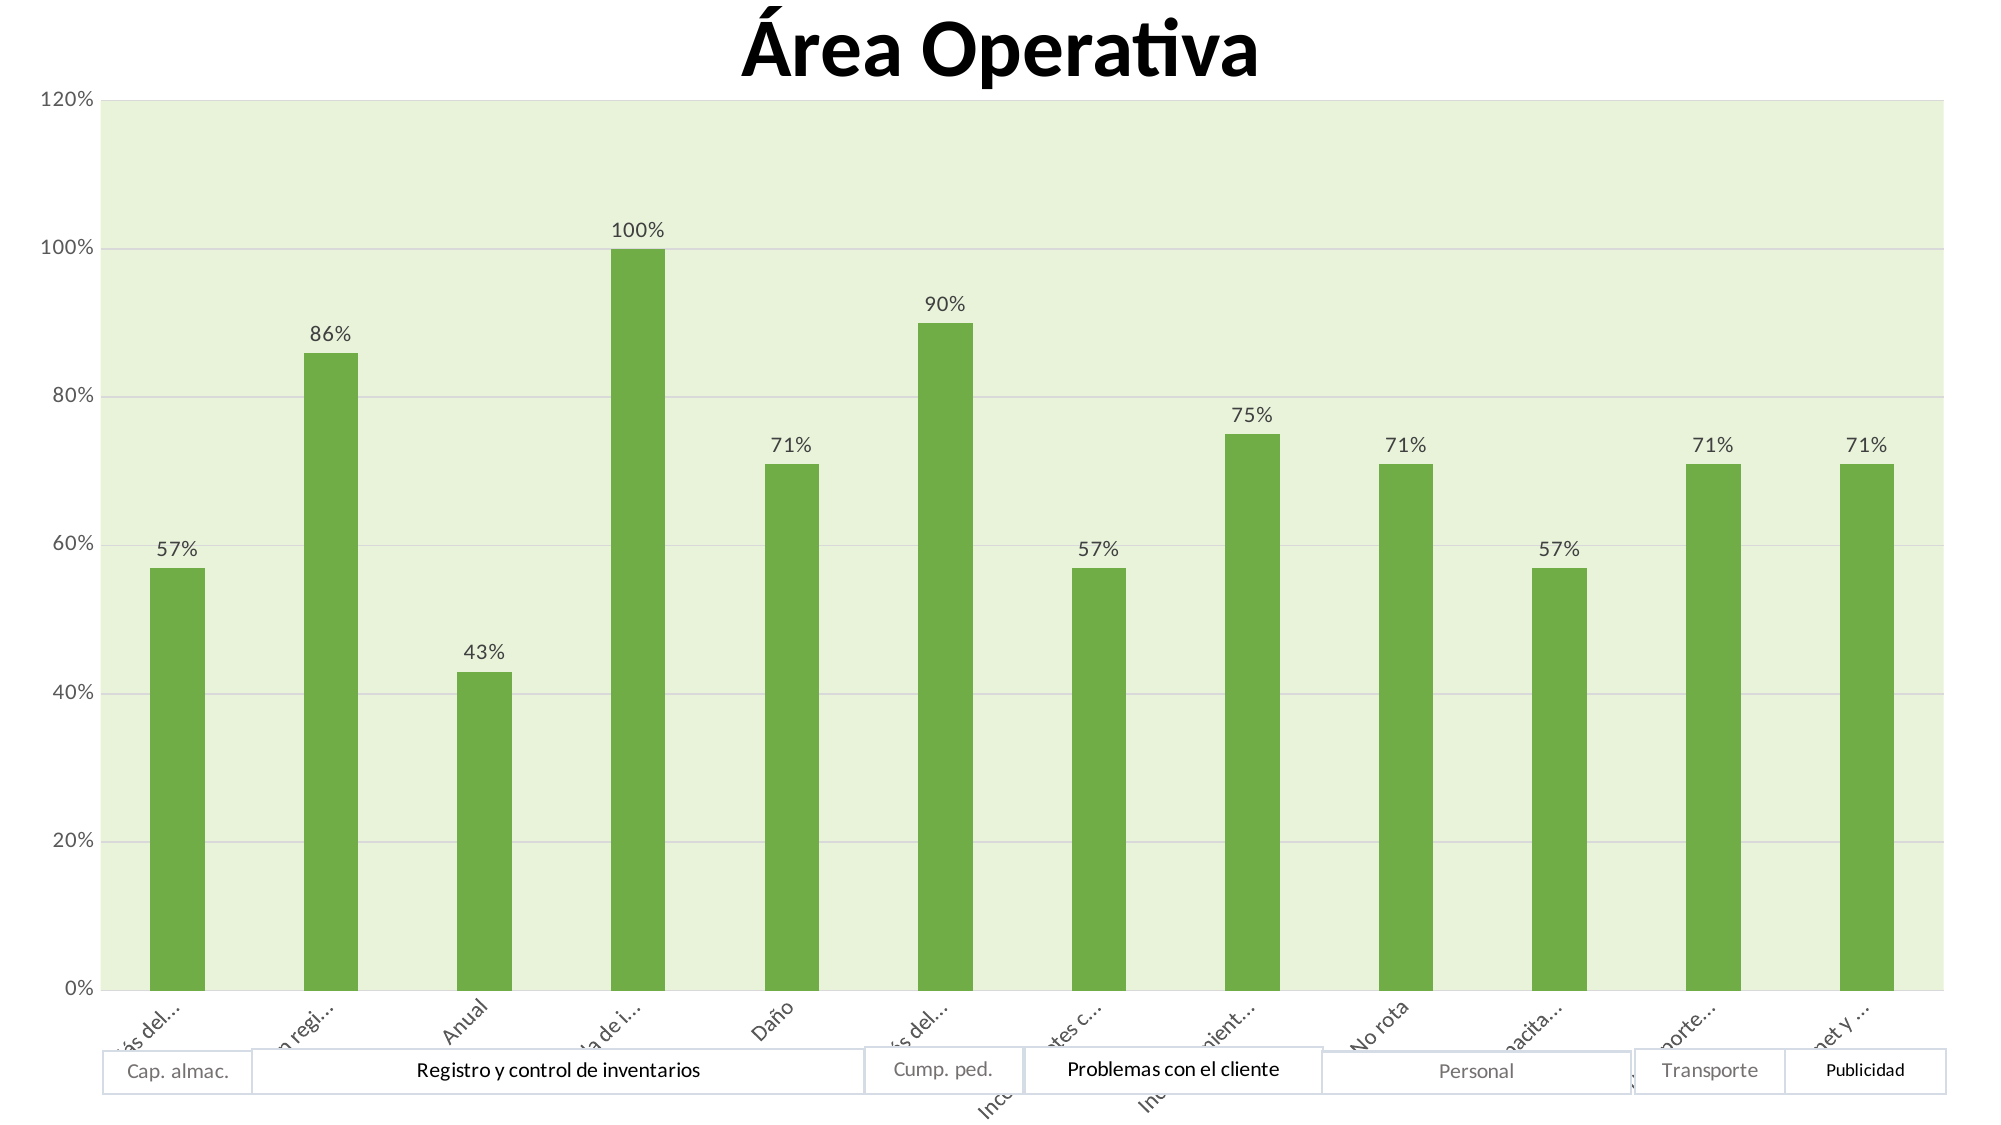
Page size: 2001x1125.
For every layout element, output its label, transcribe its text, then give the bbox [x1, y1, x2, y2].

text_box Área Operativa [726, 0, 1819, 74]
chart [0, 74, 1967, 1125]
